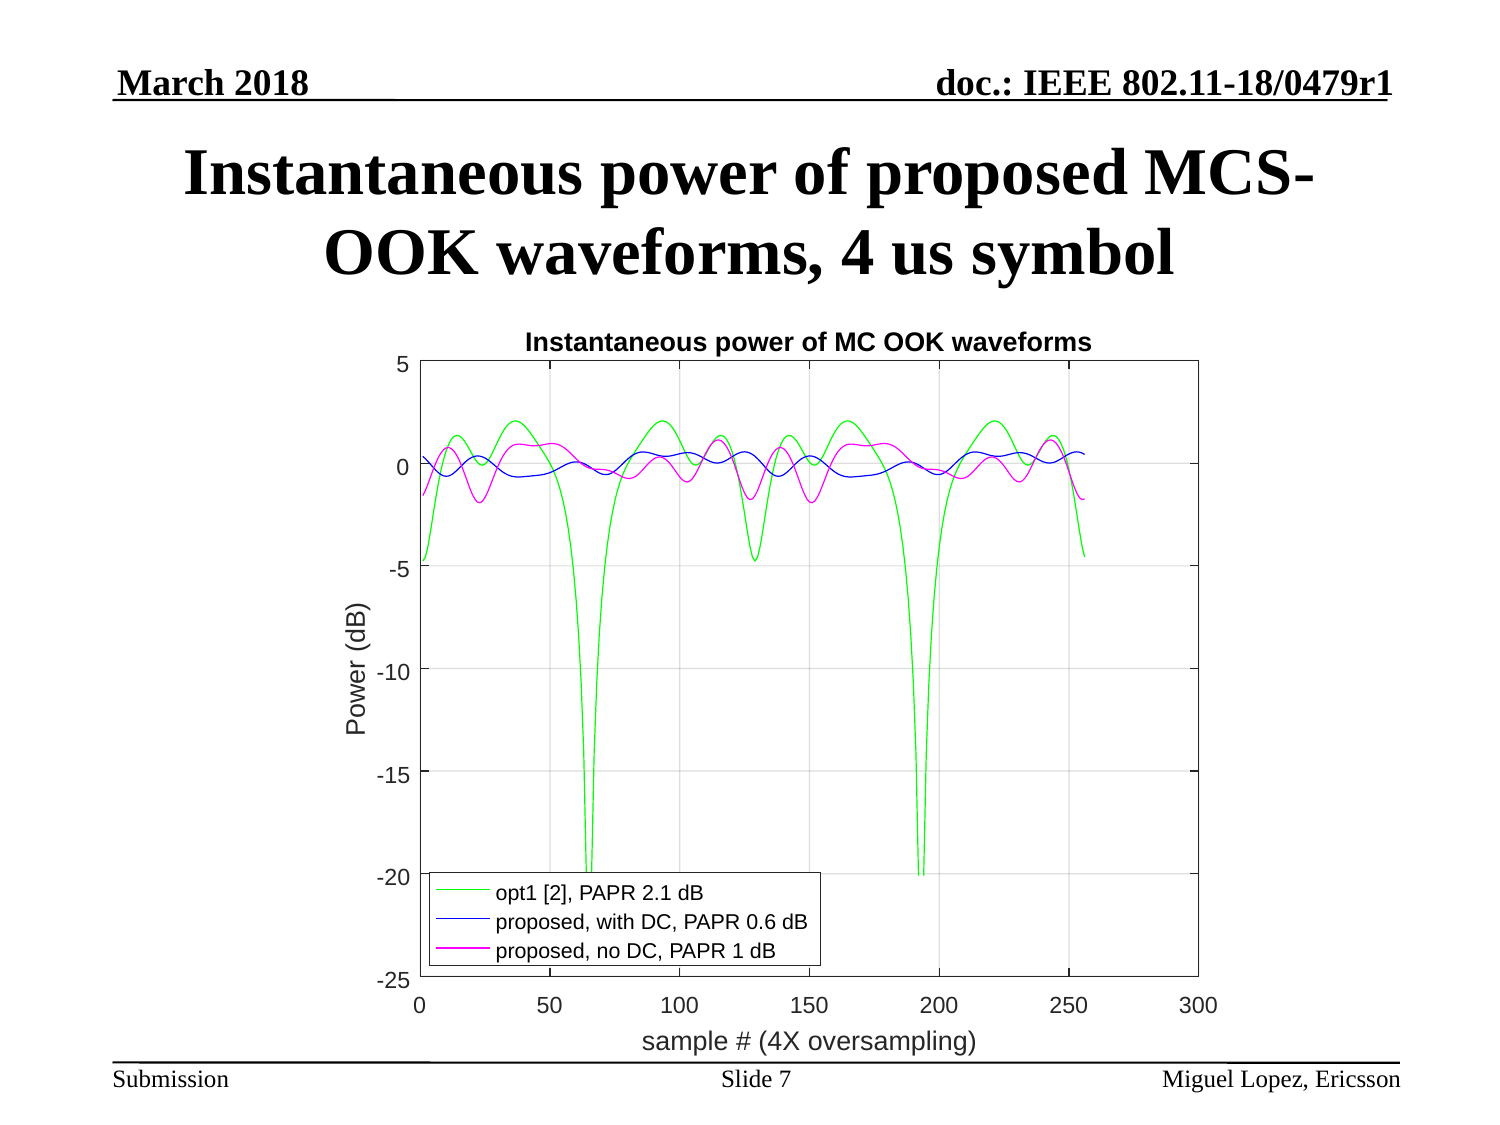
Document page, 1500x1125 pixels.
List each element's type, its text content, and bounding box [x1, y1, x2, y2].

picture [289, 304, 1293, 1058]
footer Miguel Lopez, Ericsson [1031, 1061, 1402, 1093]
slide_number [116, 58, 507, 104]
title Instantaneous power of proposed MCS-OOK waveforms, 4 us symbol [112, 111, 1388, 303]
slide_number Slide 7 [712, 1066, 800, 1123]
